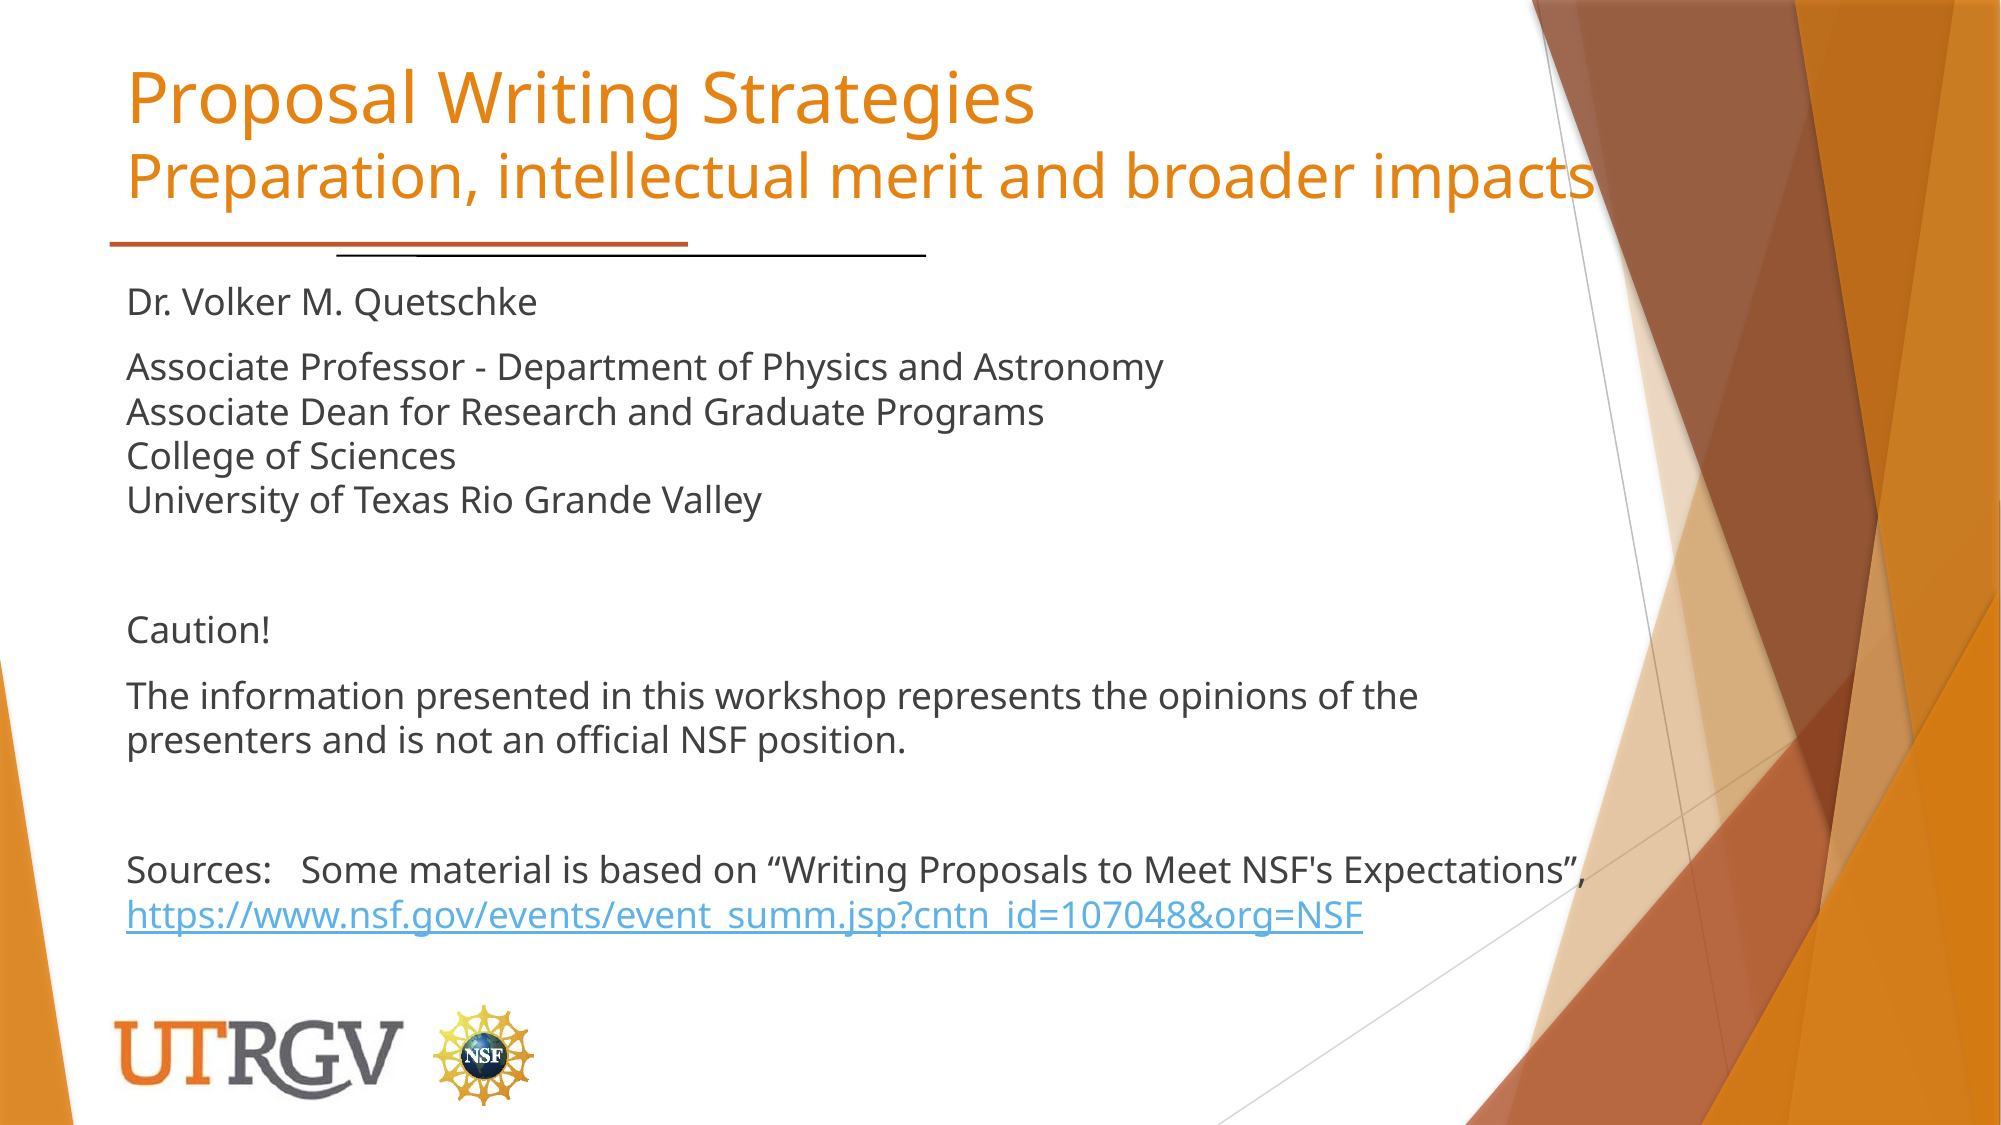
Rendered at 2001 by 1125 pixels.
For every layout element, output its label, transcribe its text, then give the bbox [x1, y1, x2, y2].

title Proposal Writing Strategies Preparation, intellectual merit and broader impacts [111, 42, 1623, 221]
picture [433, 1004, 535, 1106]
list Dr. Volker M. Quetschke Associate Professor - Department of Physics and Astronomy Associate Dean for Research and Graduate Programs College of Sciences University of Texas Rio Grande Valley Caution! The information presented in this workshop represents the opinions of the presenters and is not an official NSF position. Sources: Some material is based on “Writing Proposals to Meet NSF's Expectations”, https://www.nsf.gov/events/event_summ.jsp?cntn_id=107048&org=NSF [111, 270, 1623, 991]
picture [109, 1014, 407, 1102]
